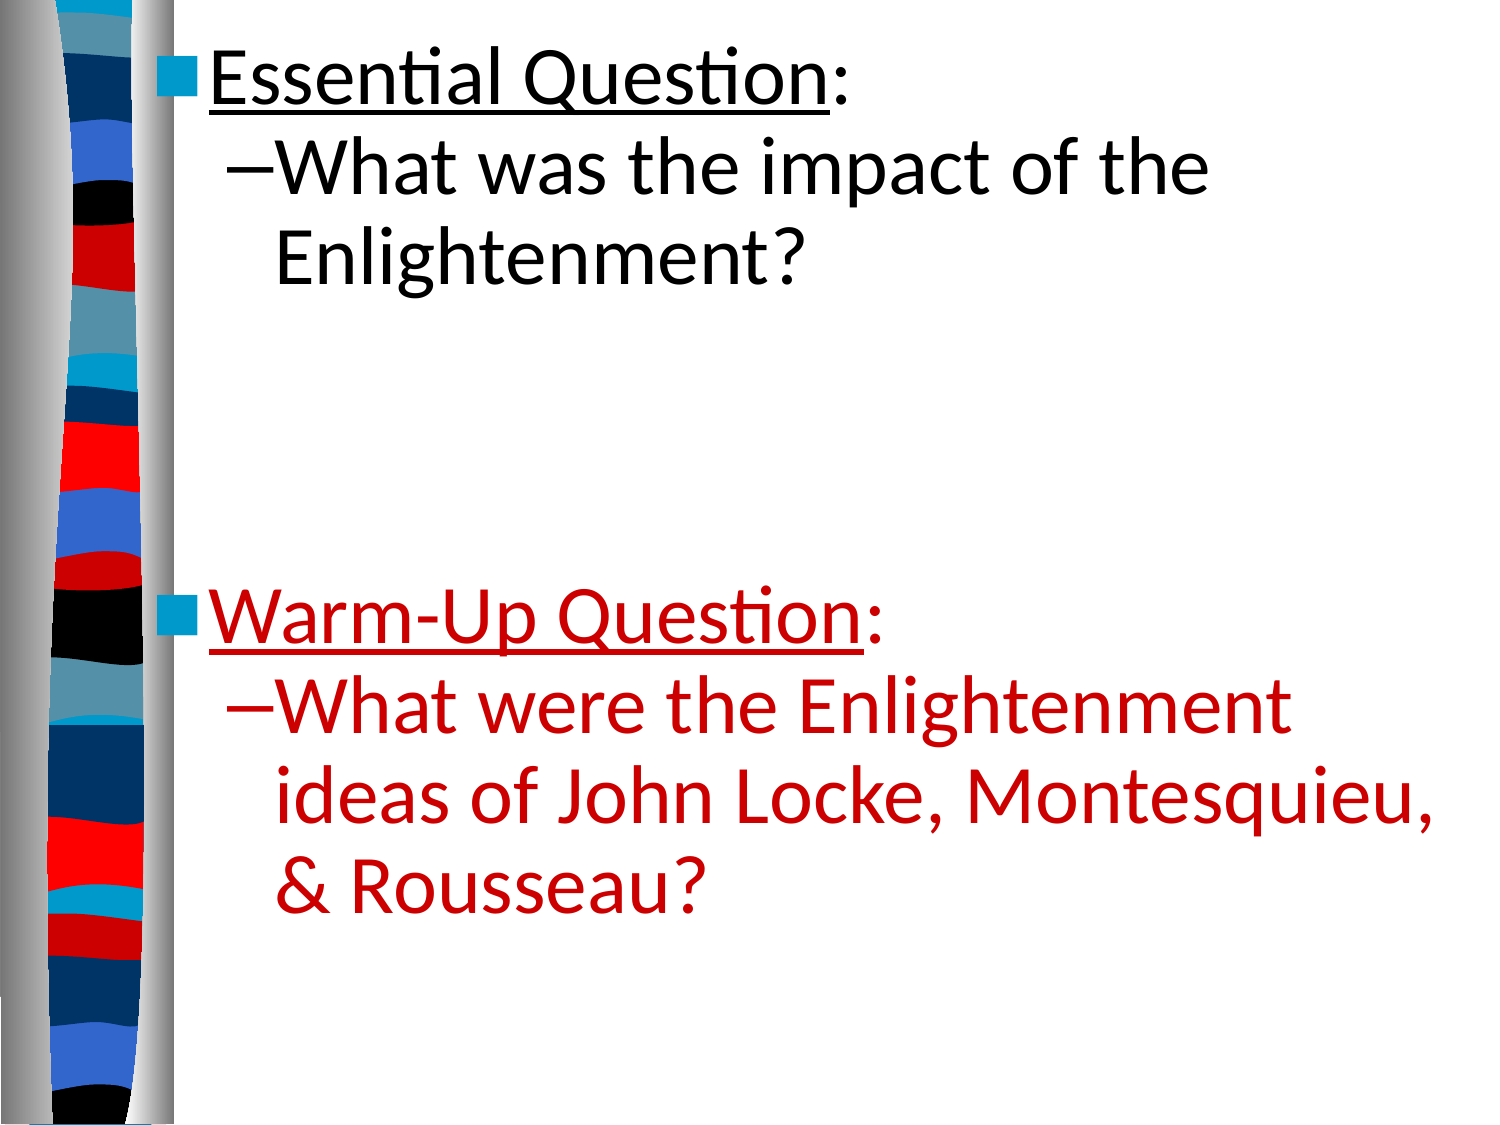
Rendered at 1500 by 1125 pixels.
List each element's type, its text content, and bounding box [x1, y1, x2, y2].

list Essential Question: What was the impact of the Enlightenment? Warm-Up Question: What were the Enlightenment ideas of John Locke, Montesquieu, & Rousseau? [137, 24, 1500, 1125]
